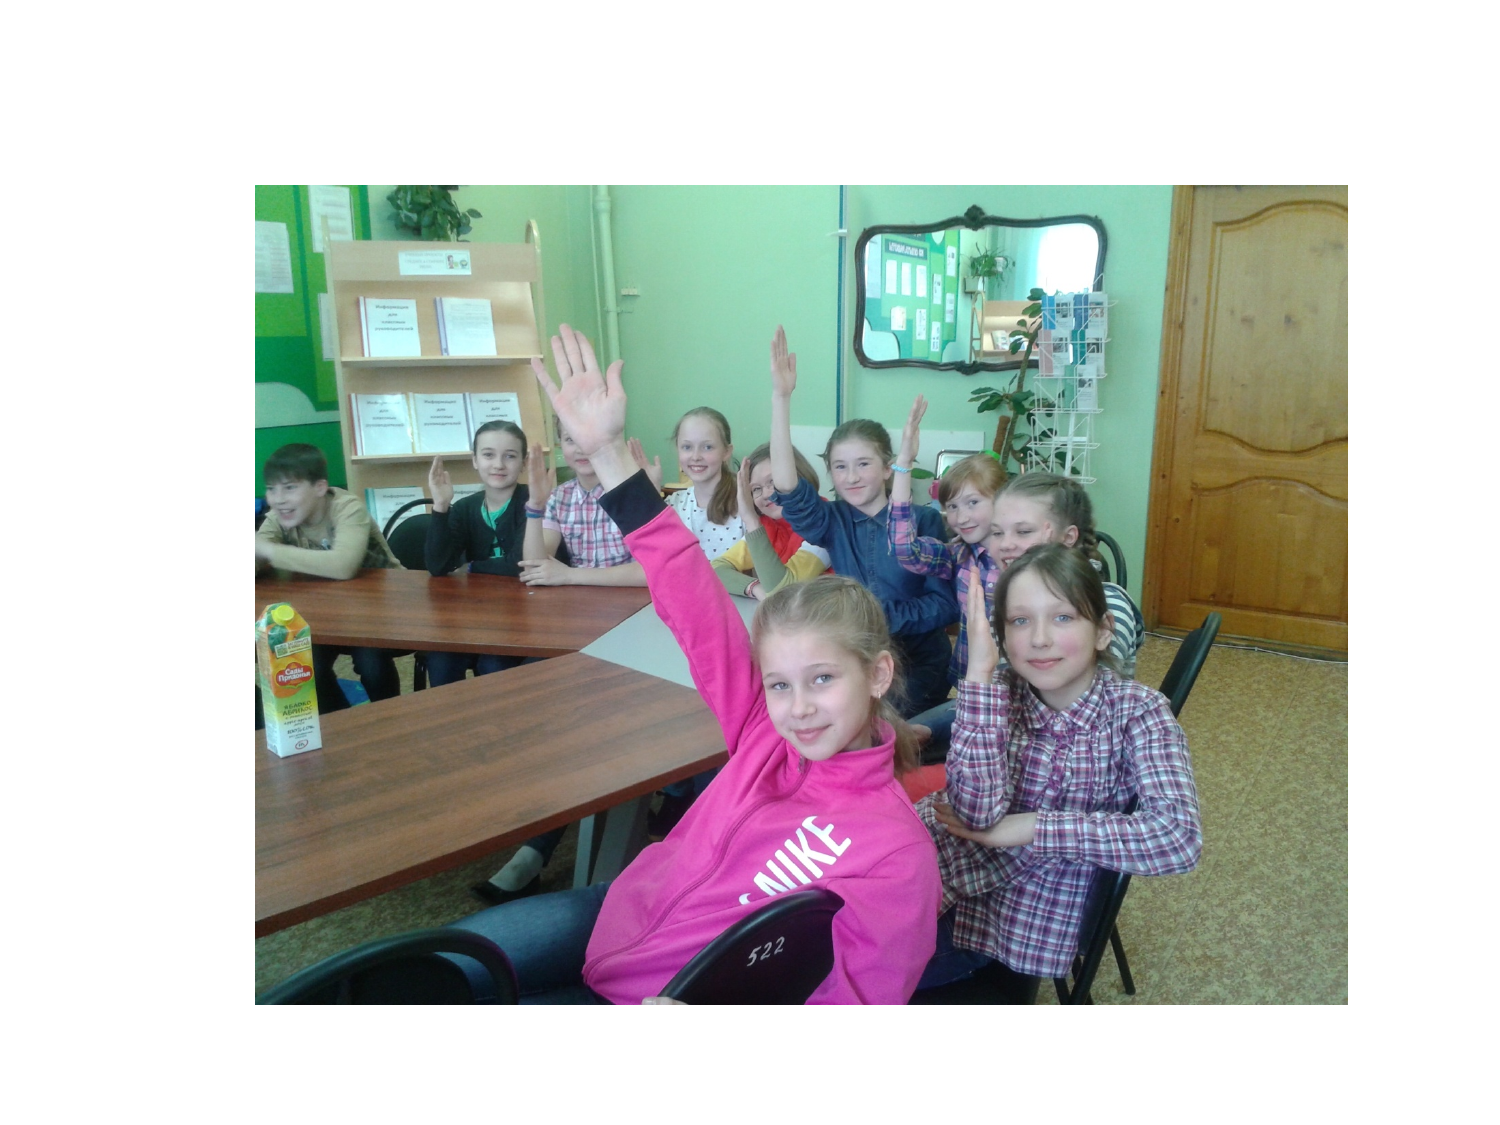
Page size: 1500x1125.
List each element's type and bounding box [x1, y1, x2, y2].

list [254, 185, 1348, 1006]
